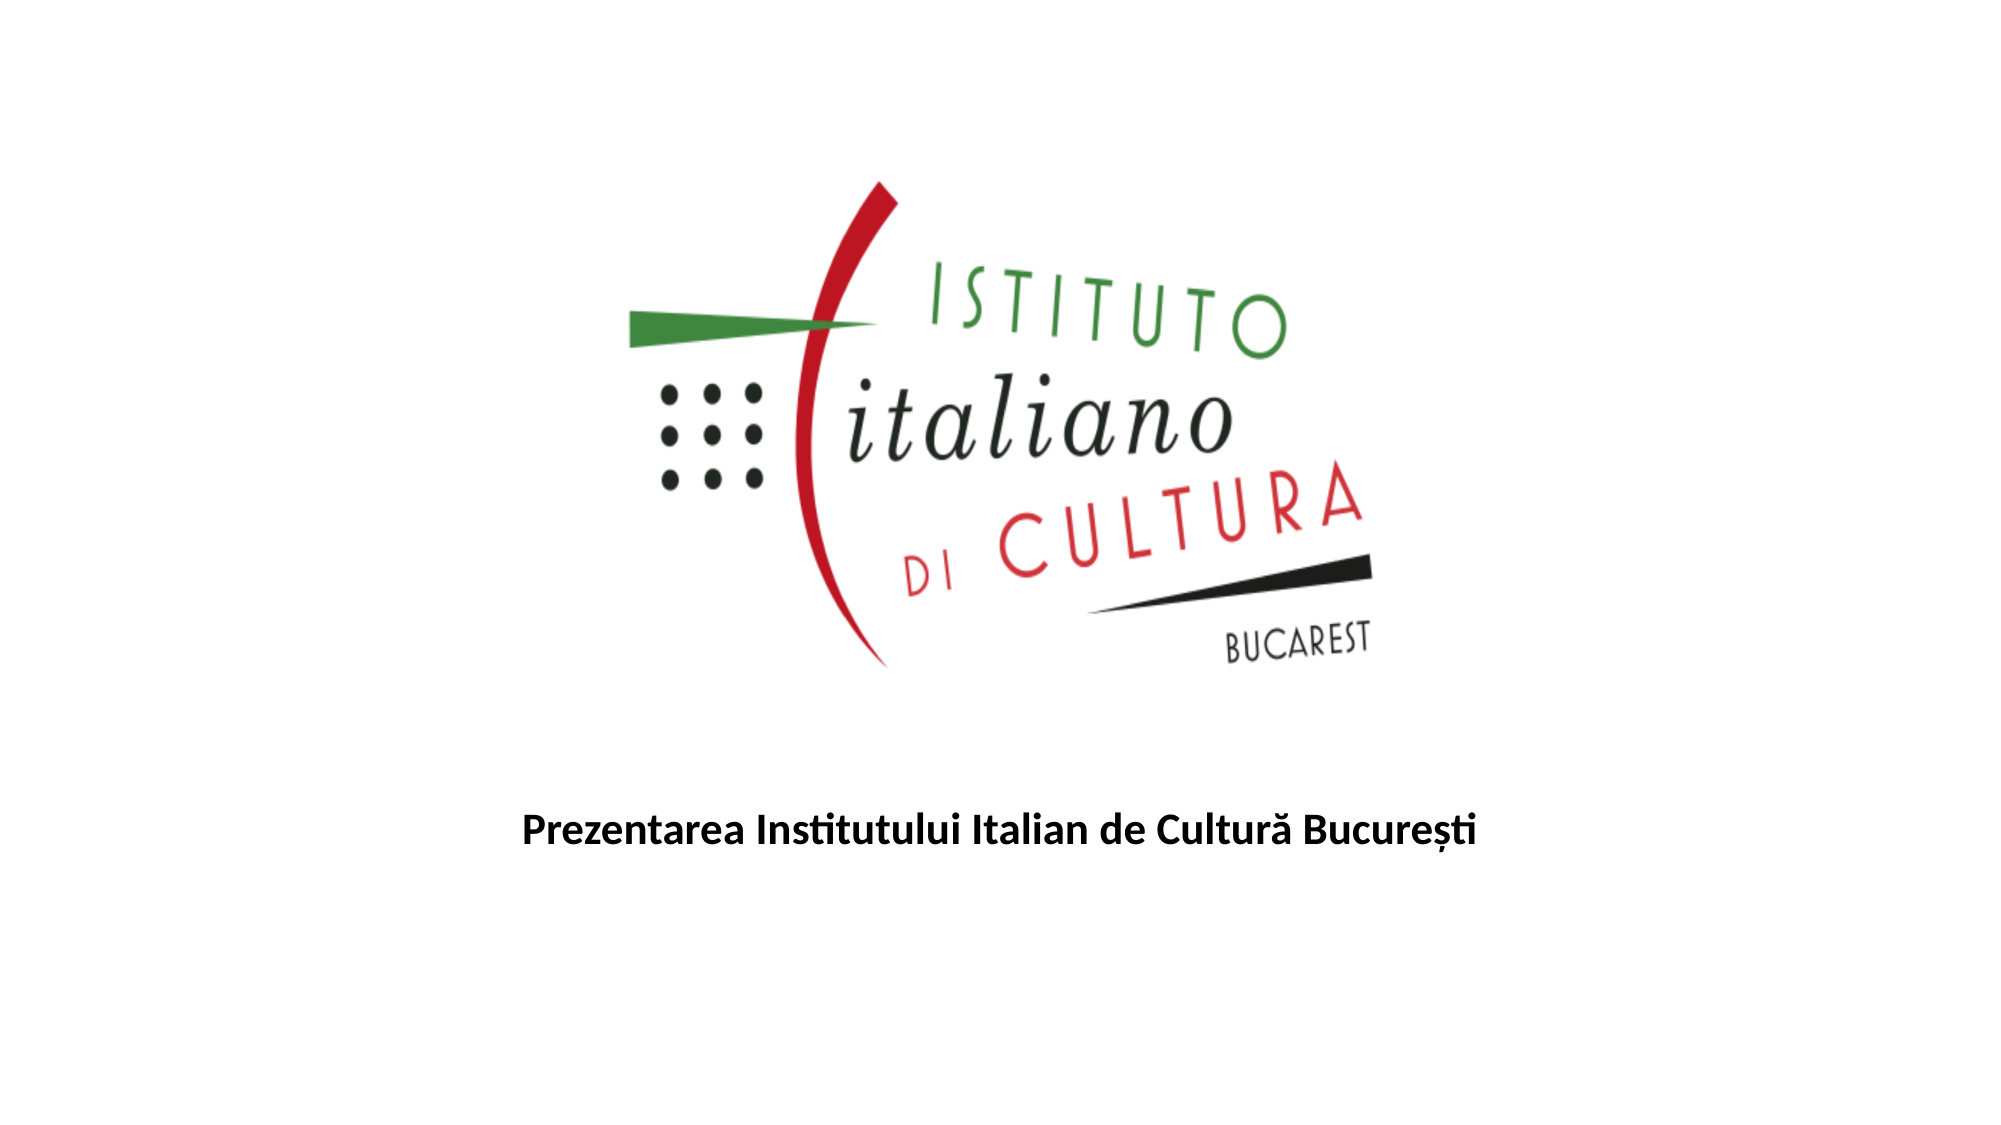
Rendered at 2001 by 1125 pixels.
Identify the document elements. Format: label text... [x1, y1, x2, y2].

picture [523, 81, 1487, 734]
subtitle Prezentarea Institutului Italian de Cultură București [249, 590, 1750, 863]
